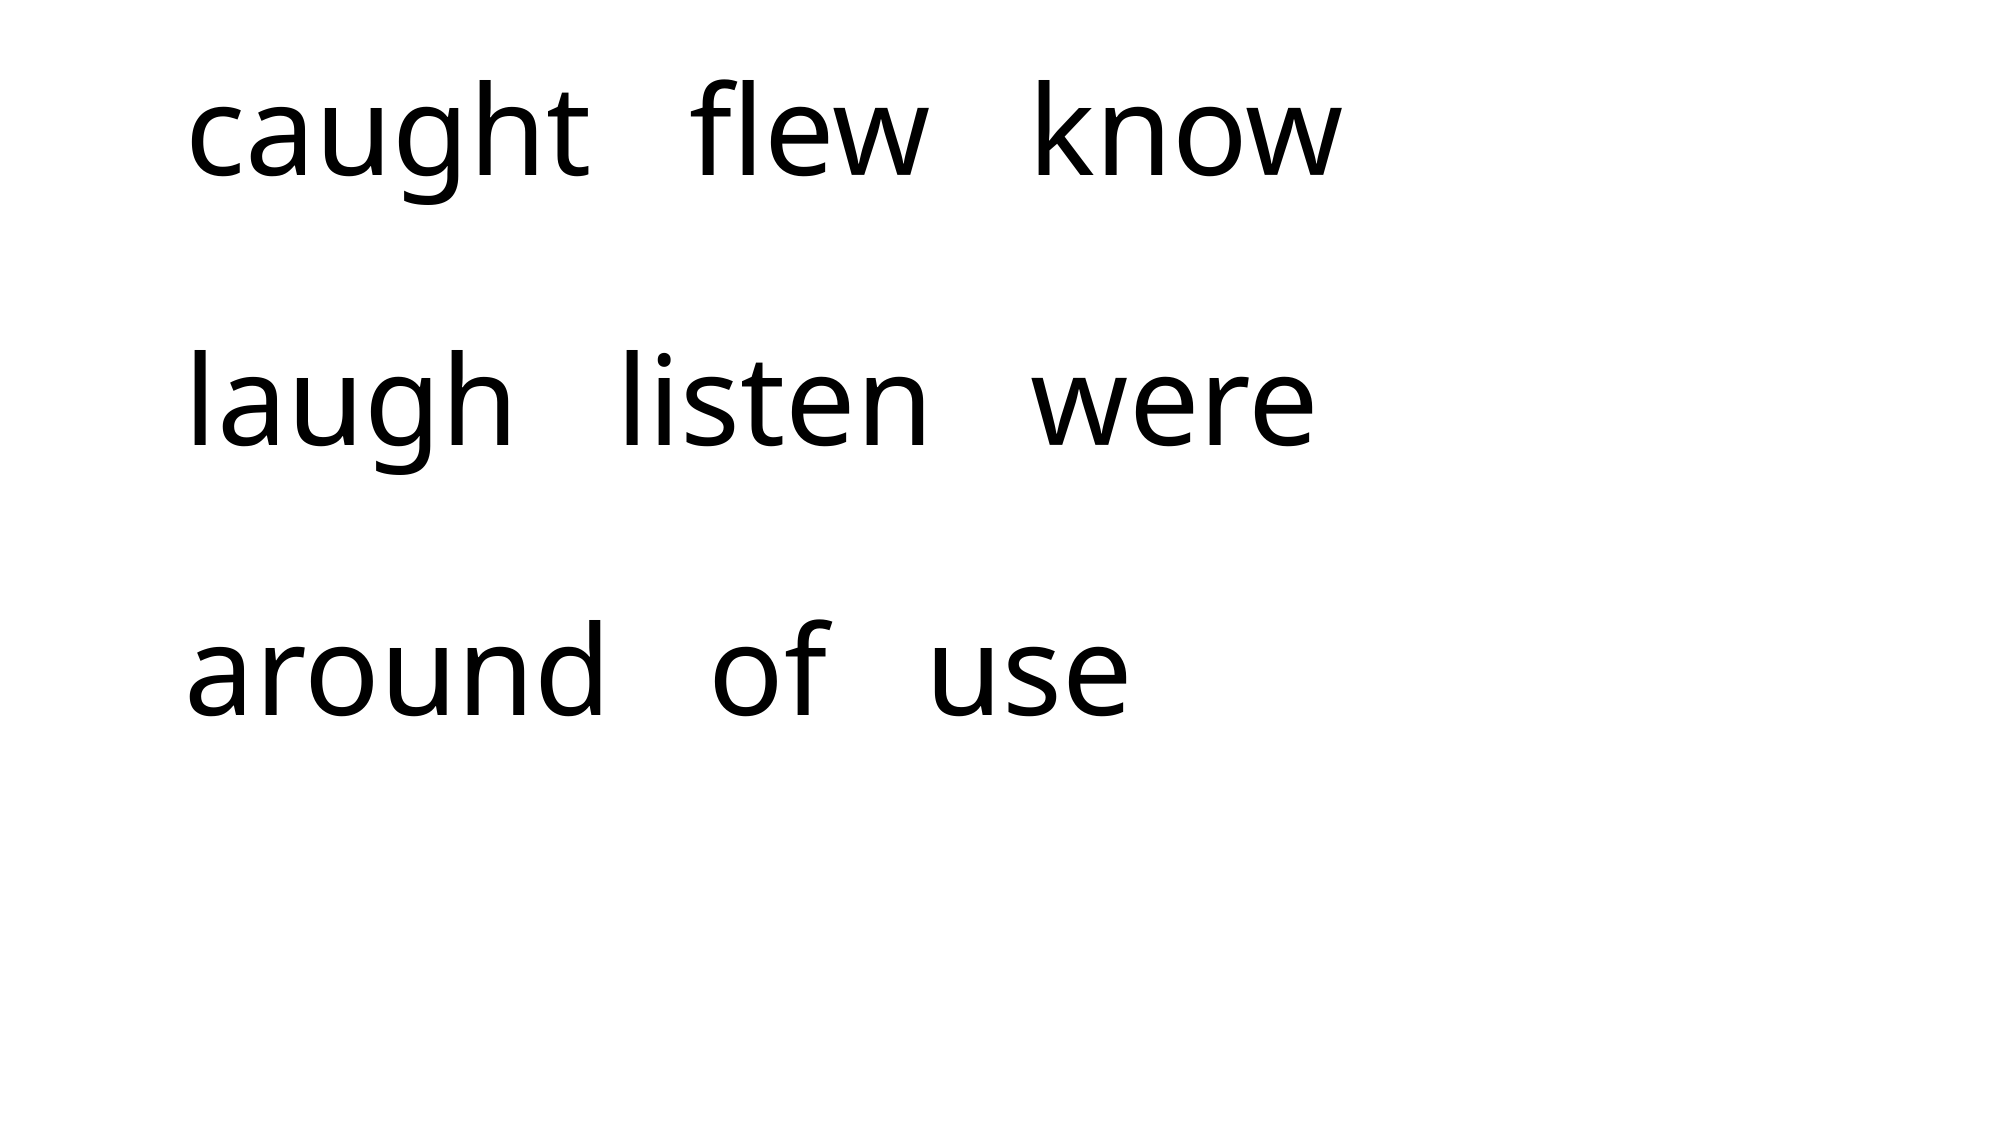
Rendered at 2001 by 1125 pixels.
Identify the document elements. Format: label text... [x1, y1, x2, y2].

title caught flew know laugh listen were around of use [137, 59, 1863, 1047]
